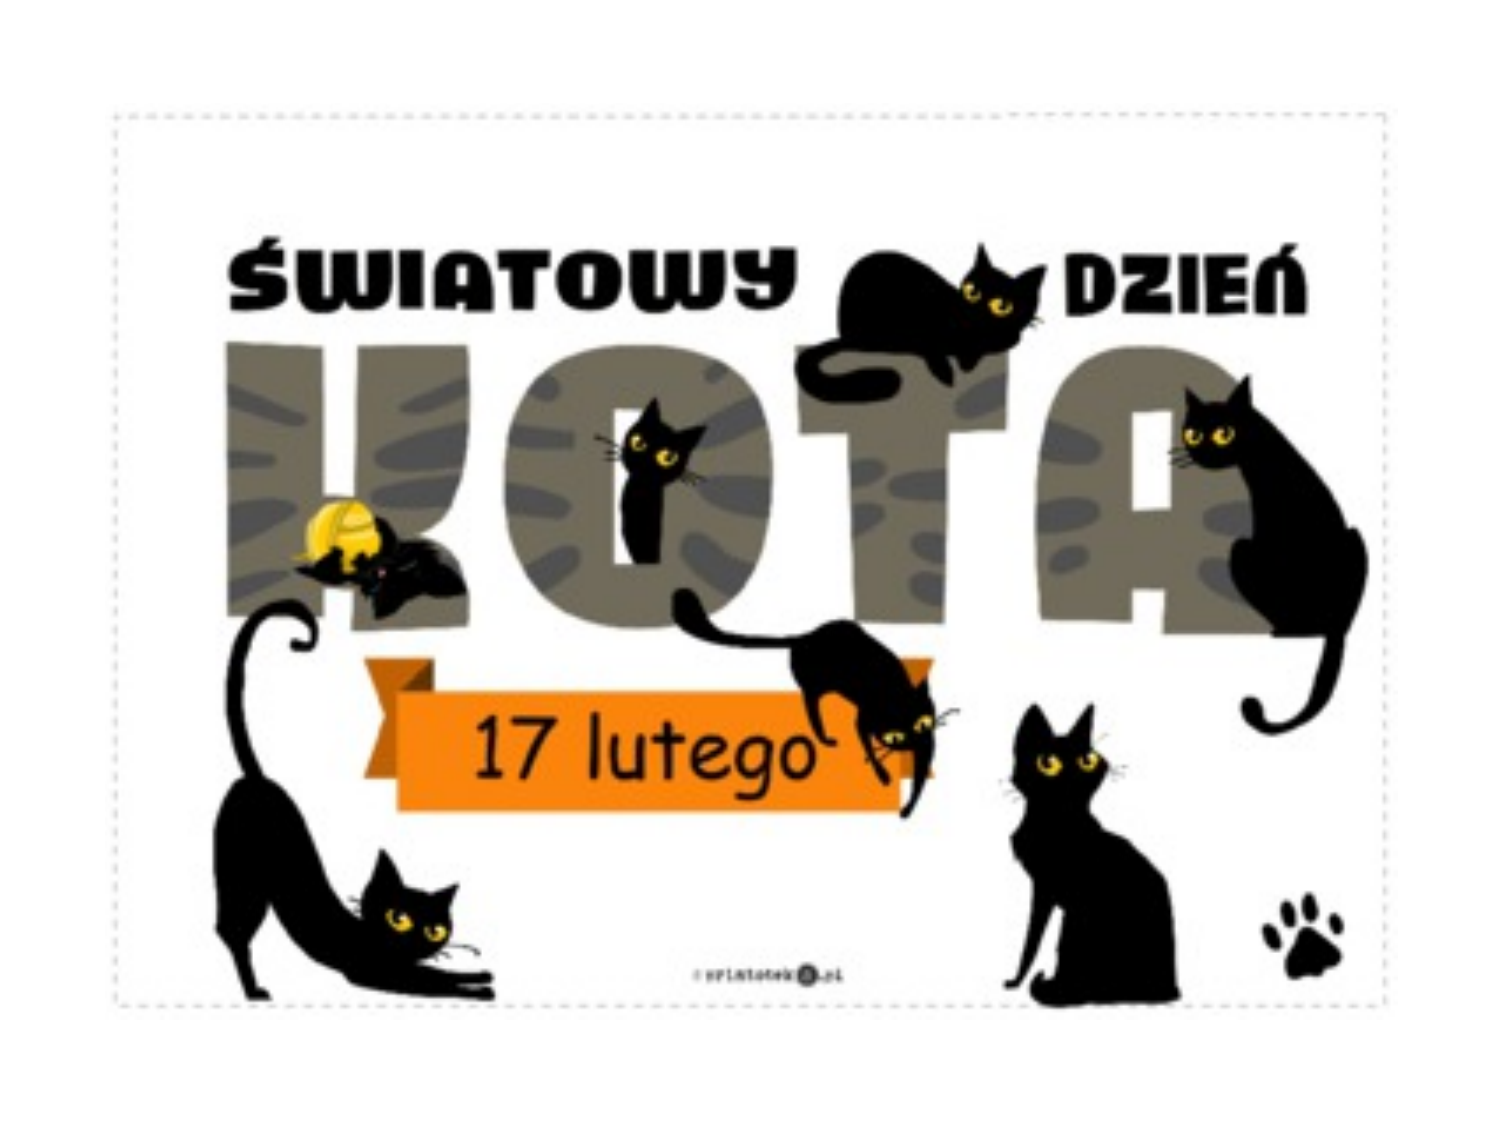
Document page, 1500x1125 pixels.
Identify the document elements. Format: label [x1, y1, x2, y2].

picture [105, 103, 1398, 1020]
